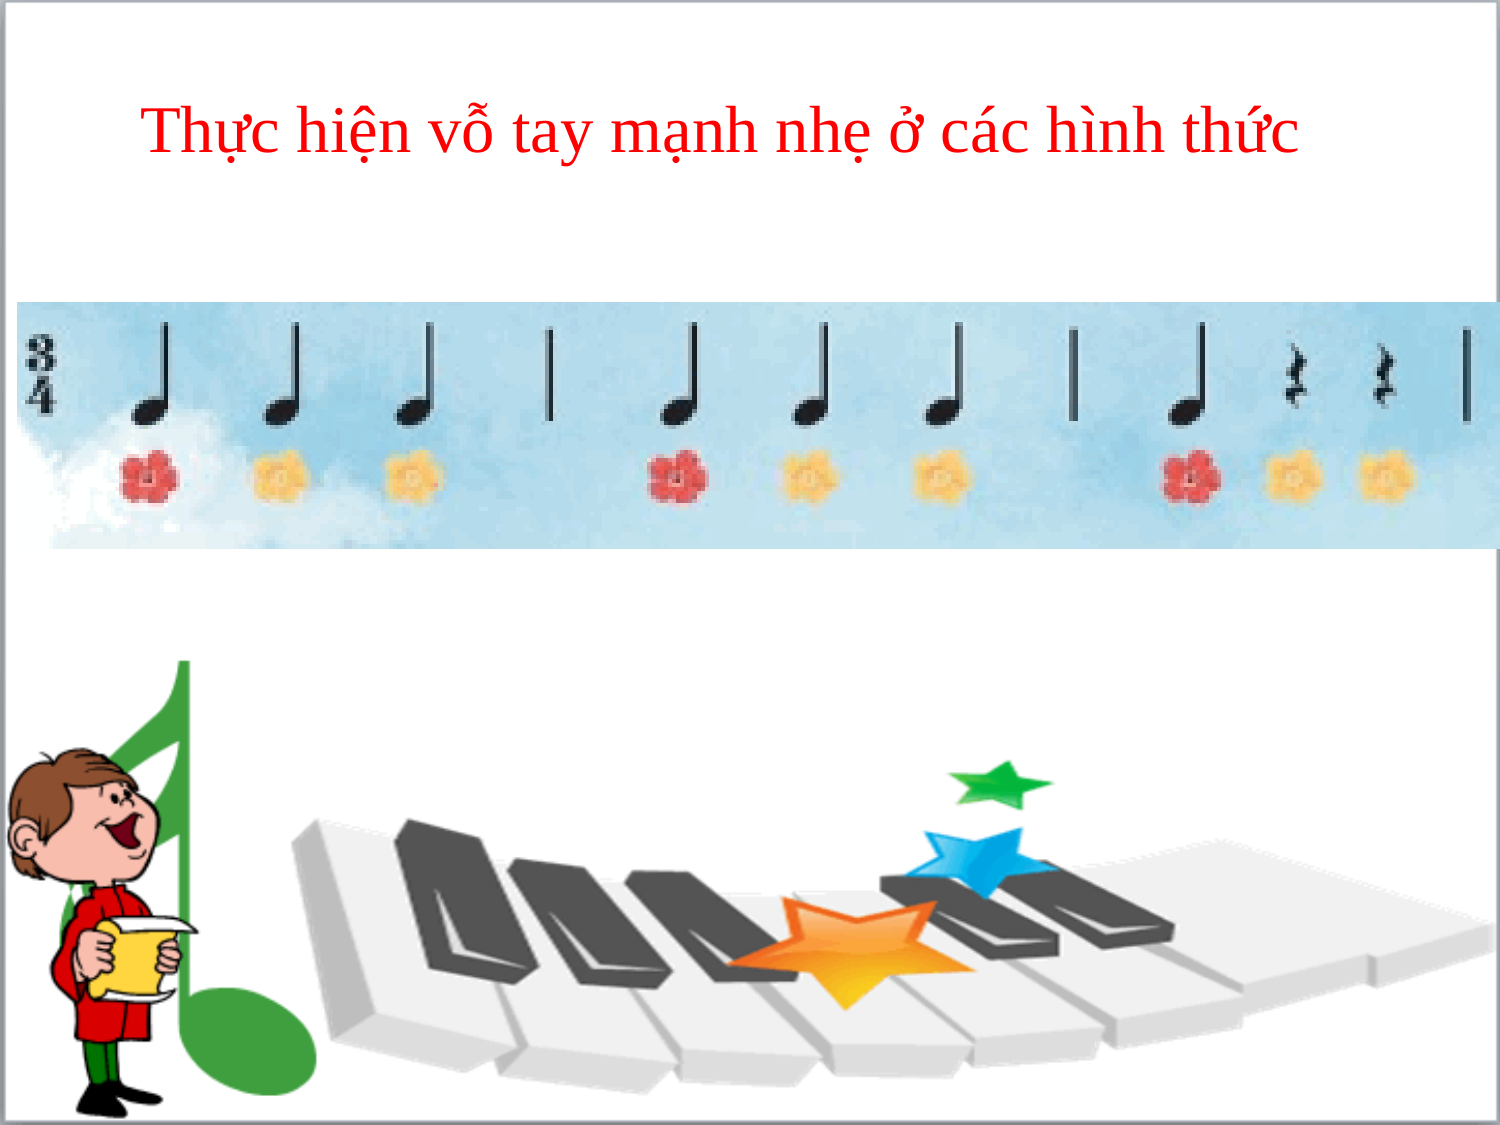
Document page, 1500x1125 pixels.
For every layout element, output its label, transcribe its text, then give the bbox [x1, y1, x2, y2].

text_box Thực hiện vỗ tay mạnh nhẹ ở các hình thức [125, 78, 1334, 173]
picture [0, 0, 1500, 1125]
